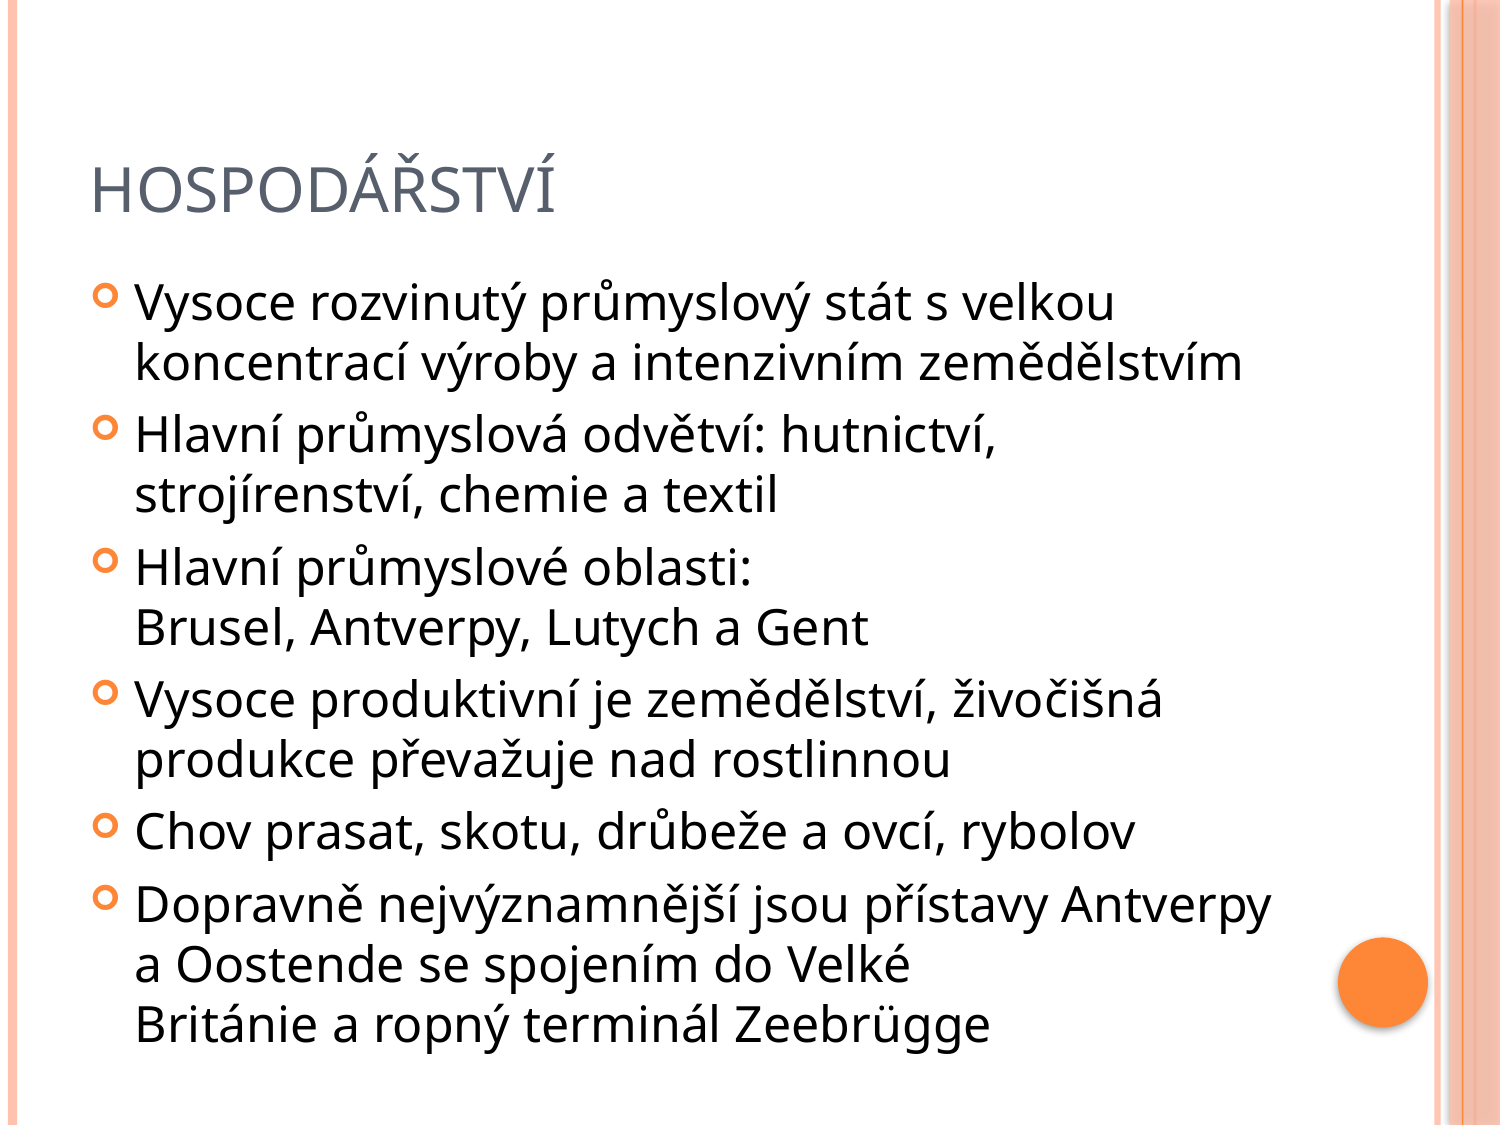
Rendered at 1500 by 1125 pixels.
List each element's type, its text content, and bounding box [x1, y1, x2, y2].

title Hospodářství [75, 45, 1300, 233]
list Vysoce rozvinutý průmyslový stát s velkou koncentrací výroby a intenzivním zemědělstvím Hlavní průmyslová odvětví: hutnictví, strojírenství, chemie a textil Hlavní průmyslové oblasti: Brusel, Antverpy, Lutych a Gent Vysoce produktivní je zemědělství, živočišná produkce převažuje nad rostlinnou Chov prasat, skotu, drůbeže a ovcí, rybolov Dopravně nejvýznamnější jsou přístavy Antverpy a Oostende se spojením do Velké Británie a ropný terminál Zeebrügge [75, 262, 1300, 1062]
